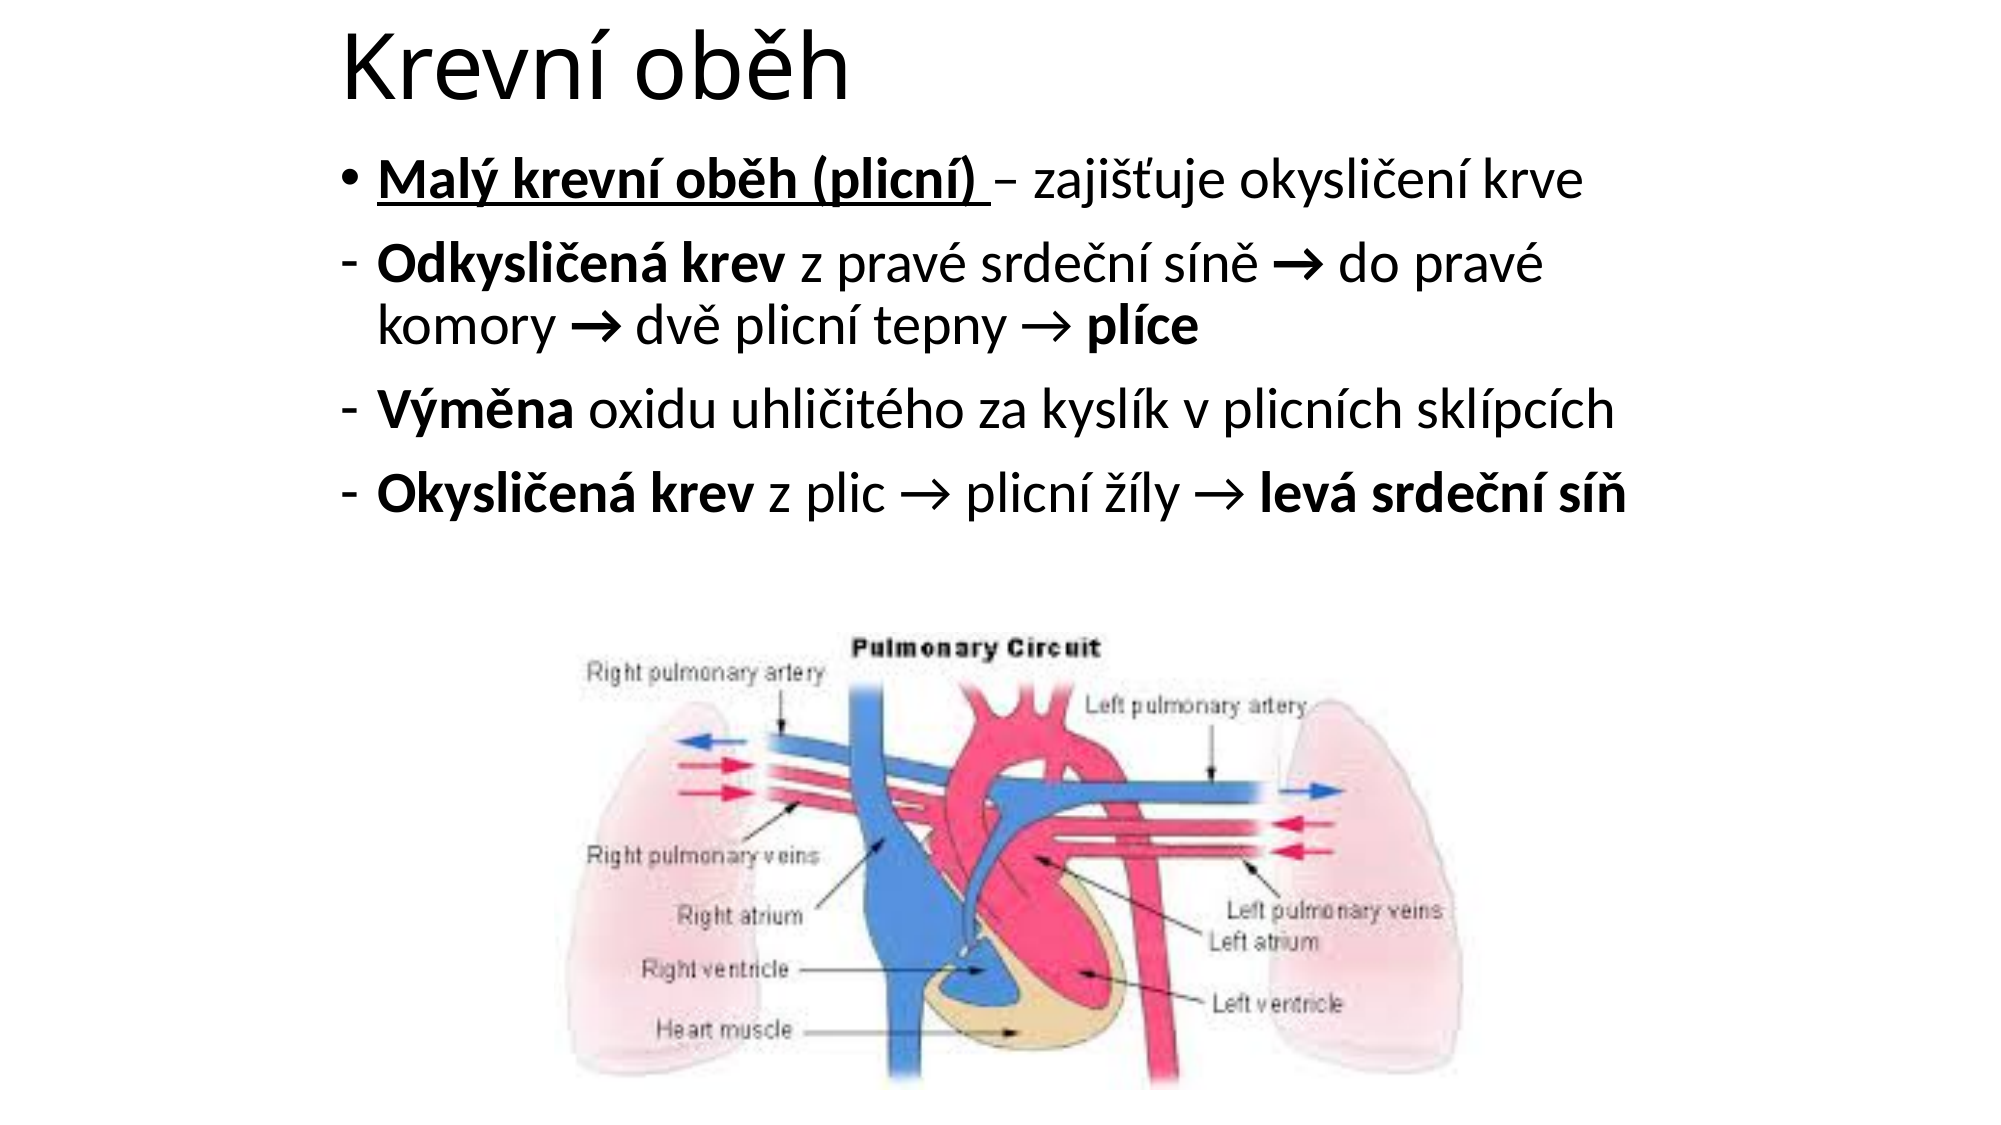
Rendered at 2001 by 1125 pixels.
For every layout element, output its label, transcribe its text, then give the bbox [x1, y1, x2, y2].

picture [554, 632, 1493, 1090]
list Malý krevní oběh (plicní) – zajišťuje okysličení krve Odkysličená krev z pravé srdeční síně → do pravé komory → dvě plicní tepny → plíce Výměna oxidu uhličitého za kyslík v plicních sklípcích Okysličená krev z plic → plicní žíly → levá srdeční síň [324, 140, 1675, 715]
title Krevní oběh [324, 0, 1675, 140]
